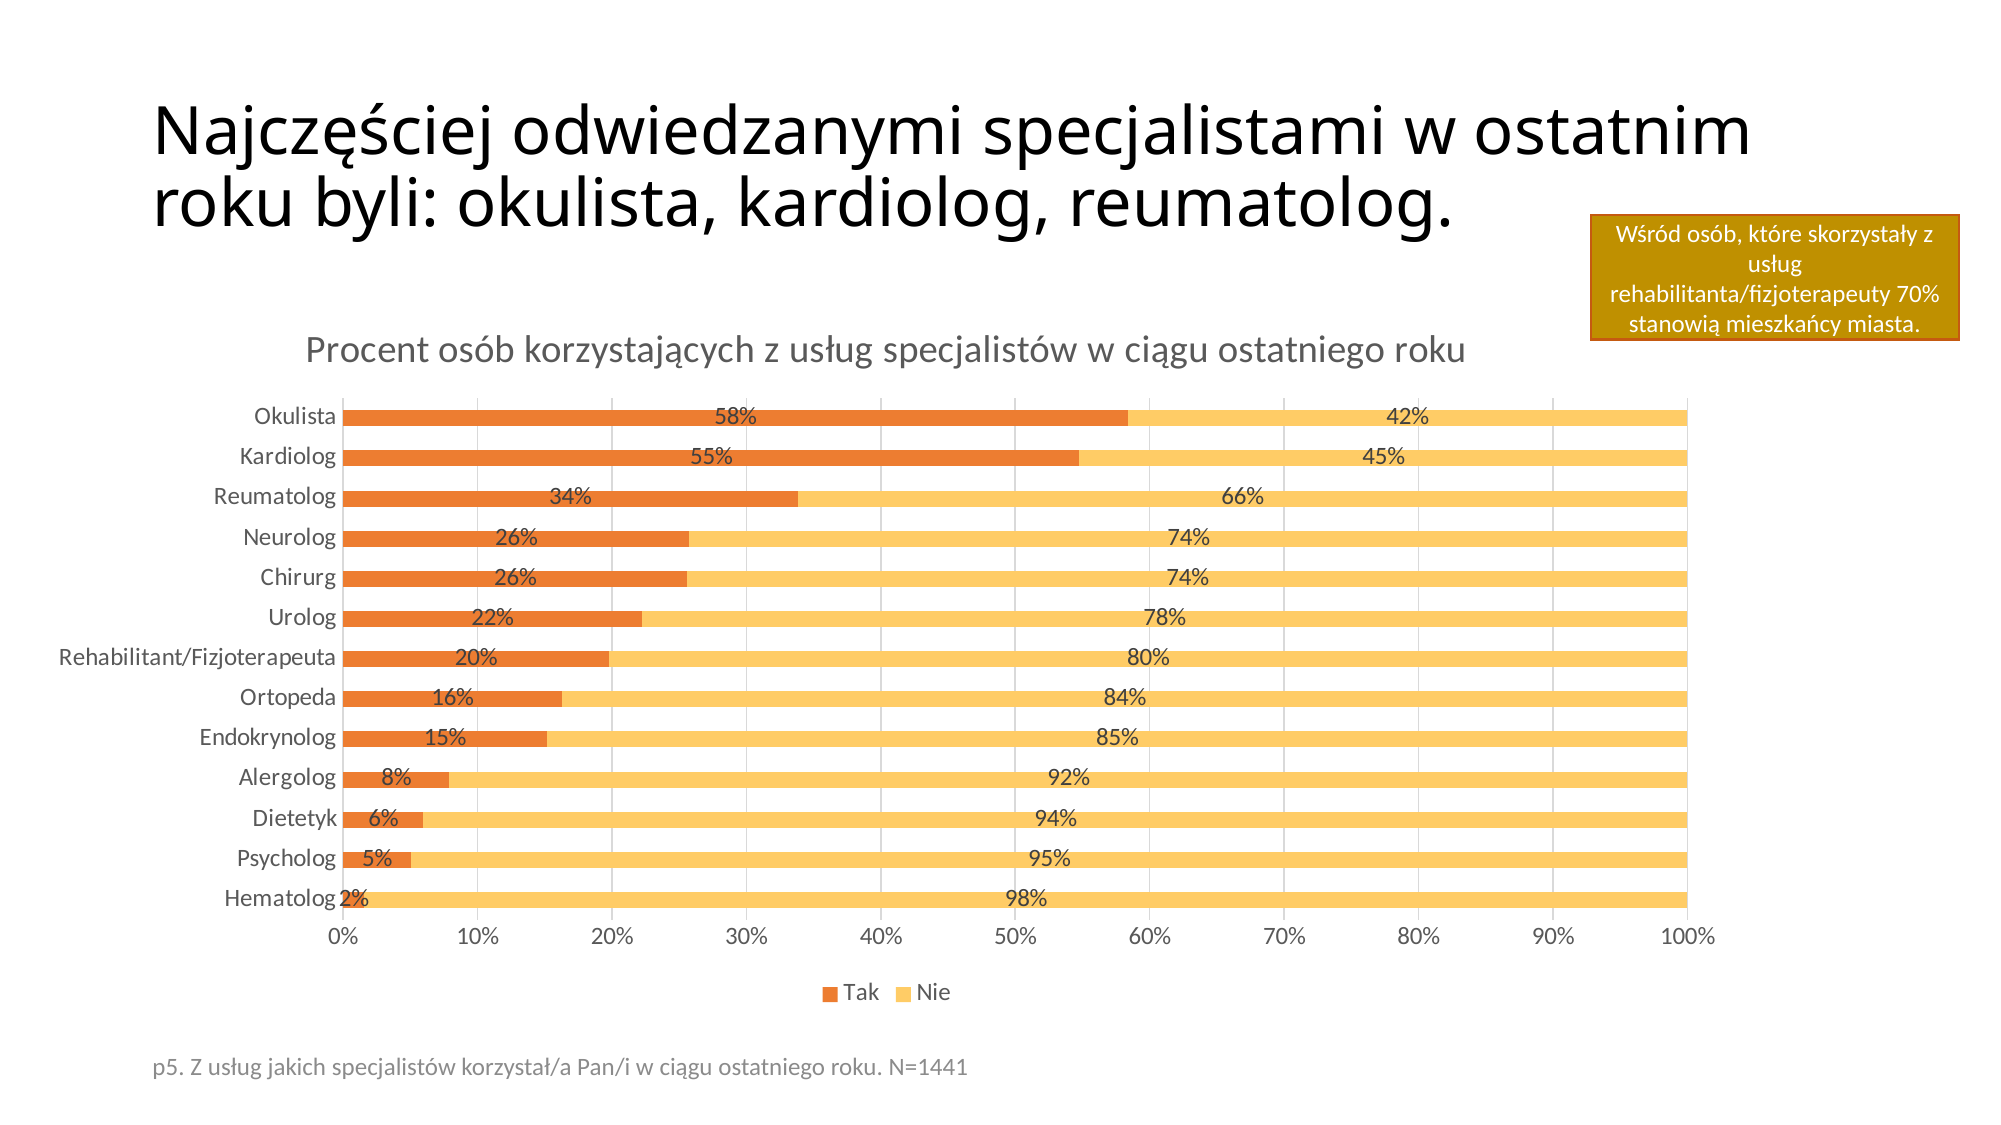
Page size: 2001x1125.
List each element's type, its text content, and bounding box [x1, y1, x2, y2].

footer p5. Z usług jakich specjalistów korzystał/a Pan/i w ciągu ostatniego roku. N=1441 [137, 1035, 1863, 1096]
title Najczęściej odwiedzanymi specjalistami w ostatnim roku byli: okulista, kardiolog, reumatolog. [137, 59, 1863, 278]
chart [24, 299, 1750, 1014]
text_box Wśród osób, które skorzystały z usług rehabilitanta/fizjoterapeuty 70% stanowią mieszkańcy miasta. [1590, 214, 1960, 341]
